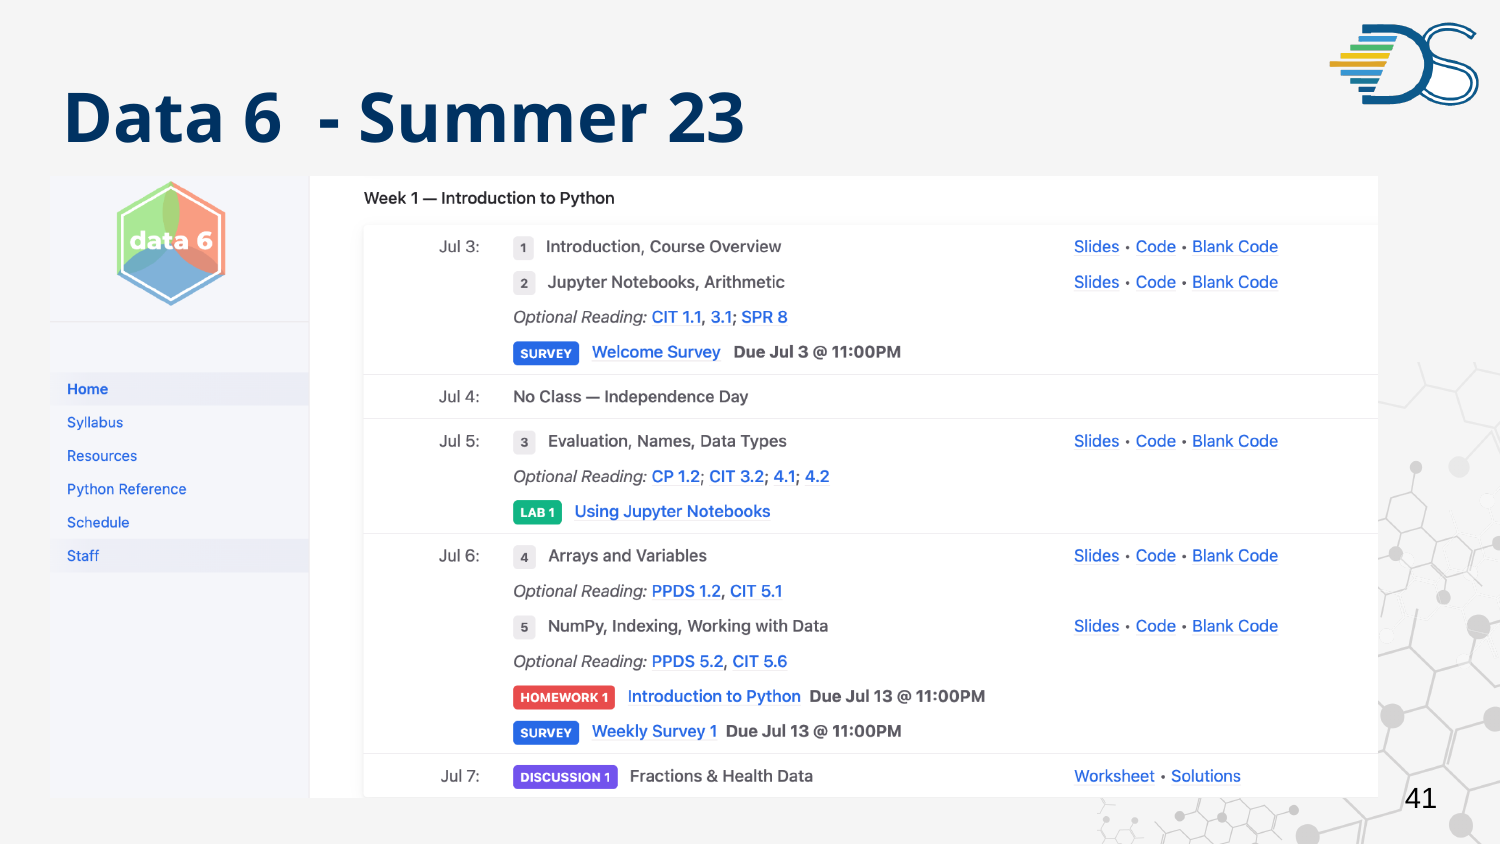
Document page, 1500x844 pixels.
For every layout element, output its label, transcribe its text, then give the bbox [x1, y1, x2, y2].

slide_number 41 [1389, 764, 1480, 830]
picture [1327, 17, 1482, 112]
title Data 6 - Summer 23 [51, 72, 1449, 167]
picture [49, 176, 1500, 844]
